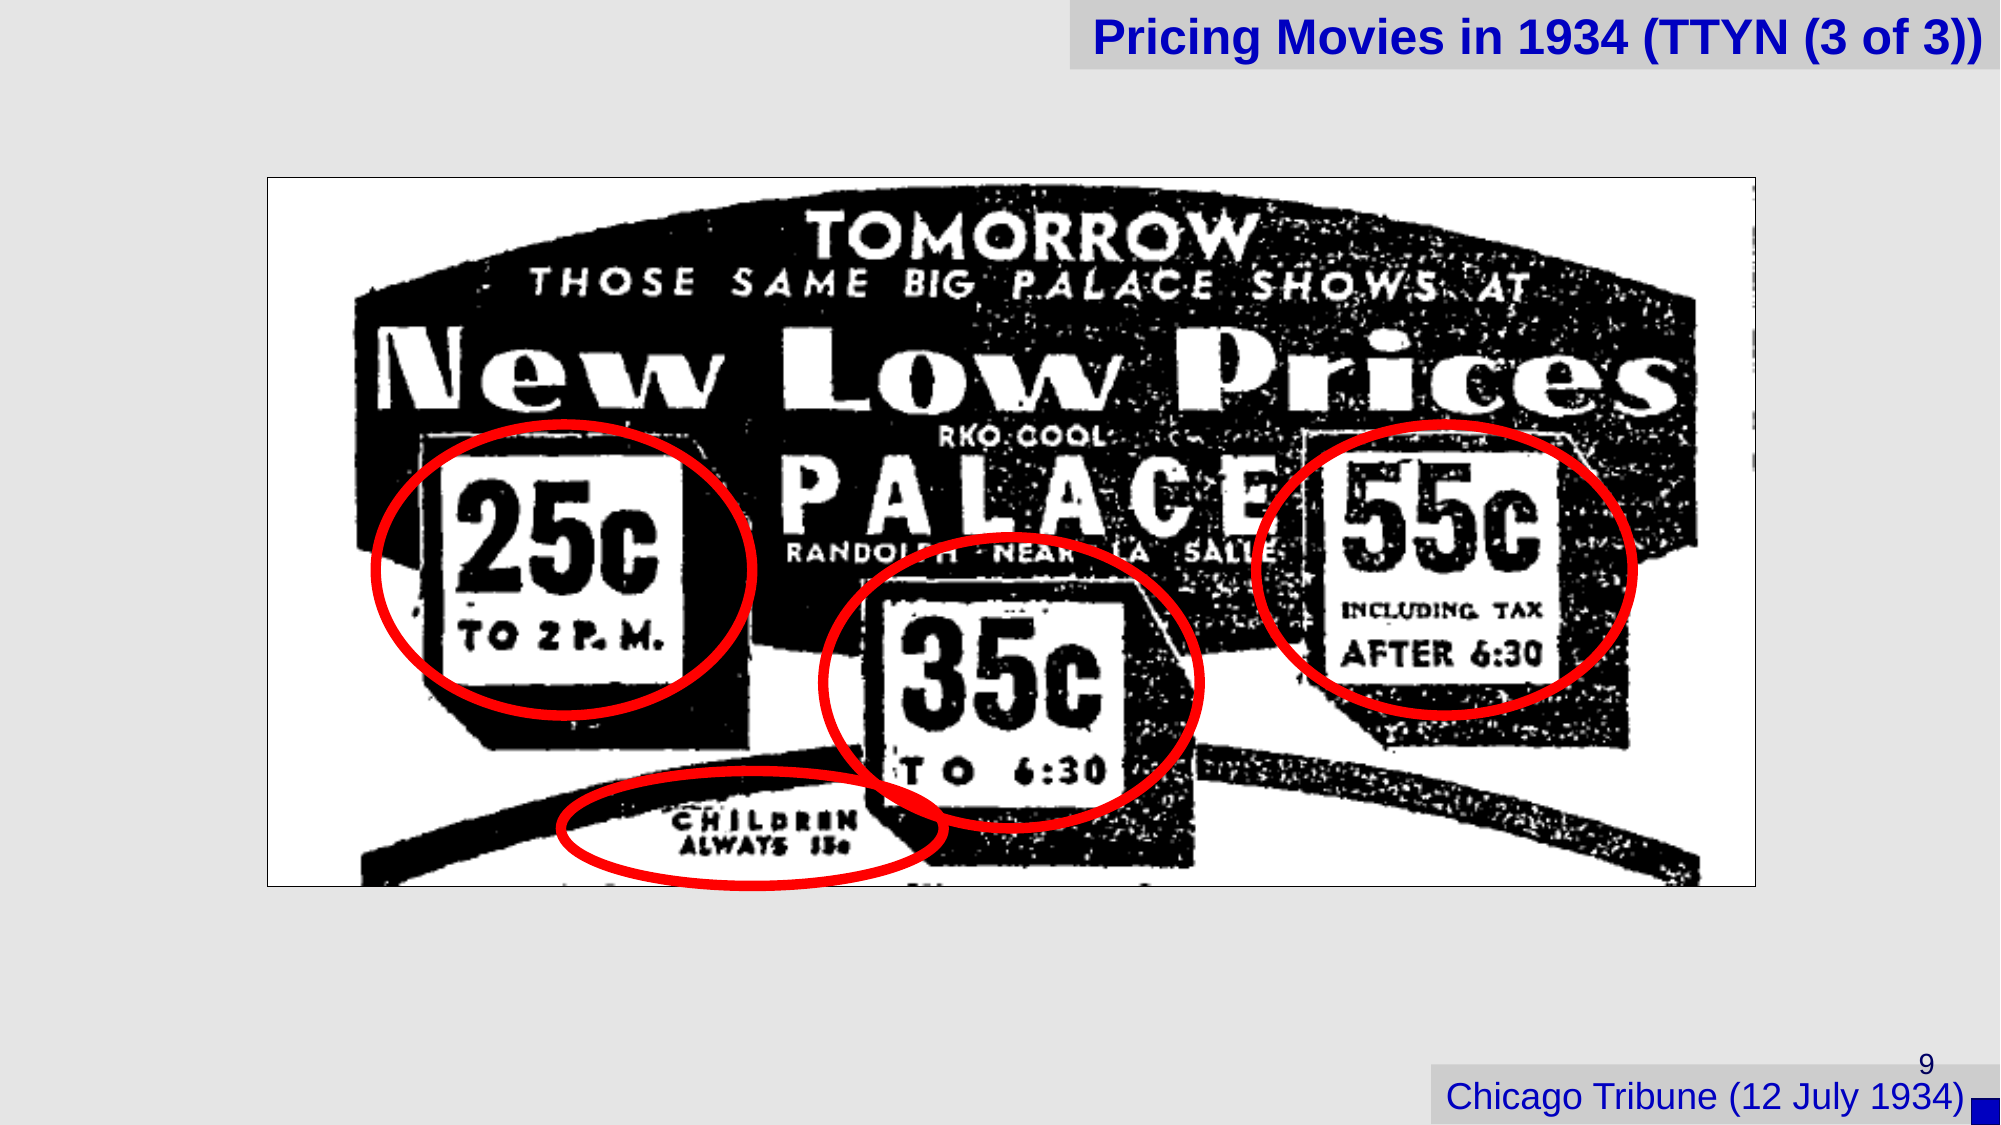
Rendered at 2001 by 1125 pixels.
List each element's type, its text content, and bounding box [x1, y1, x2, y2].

text_box [1971, 1099, 2000, 1125]
slide_number 9 [1533, 1024, 1951, 1064]
text_box Chicago Tribune (12 July 1934) [1431, 1064, 2000, 1125]
picture [267, 177, 1756, 887]
title Pricing Movies in 1934 (TTYN (3 of 3)) [1069, 0, 2000, 70]
